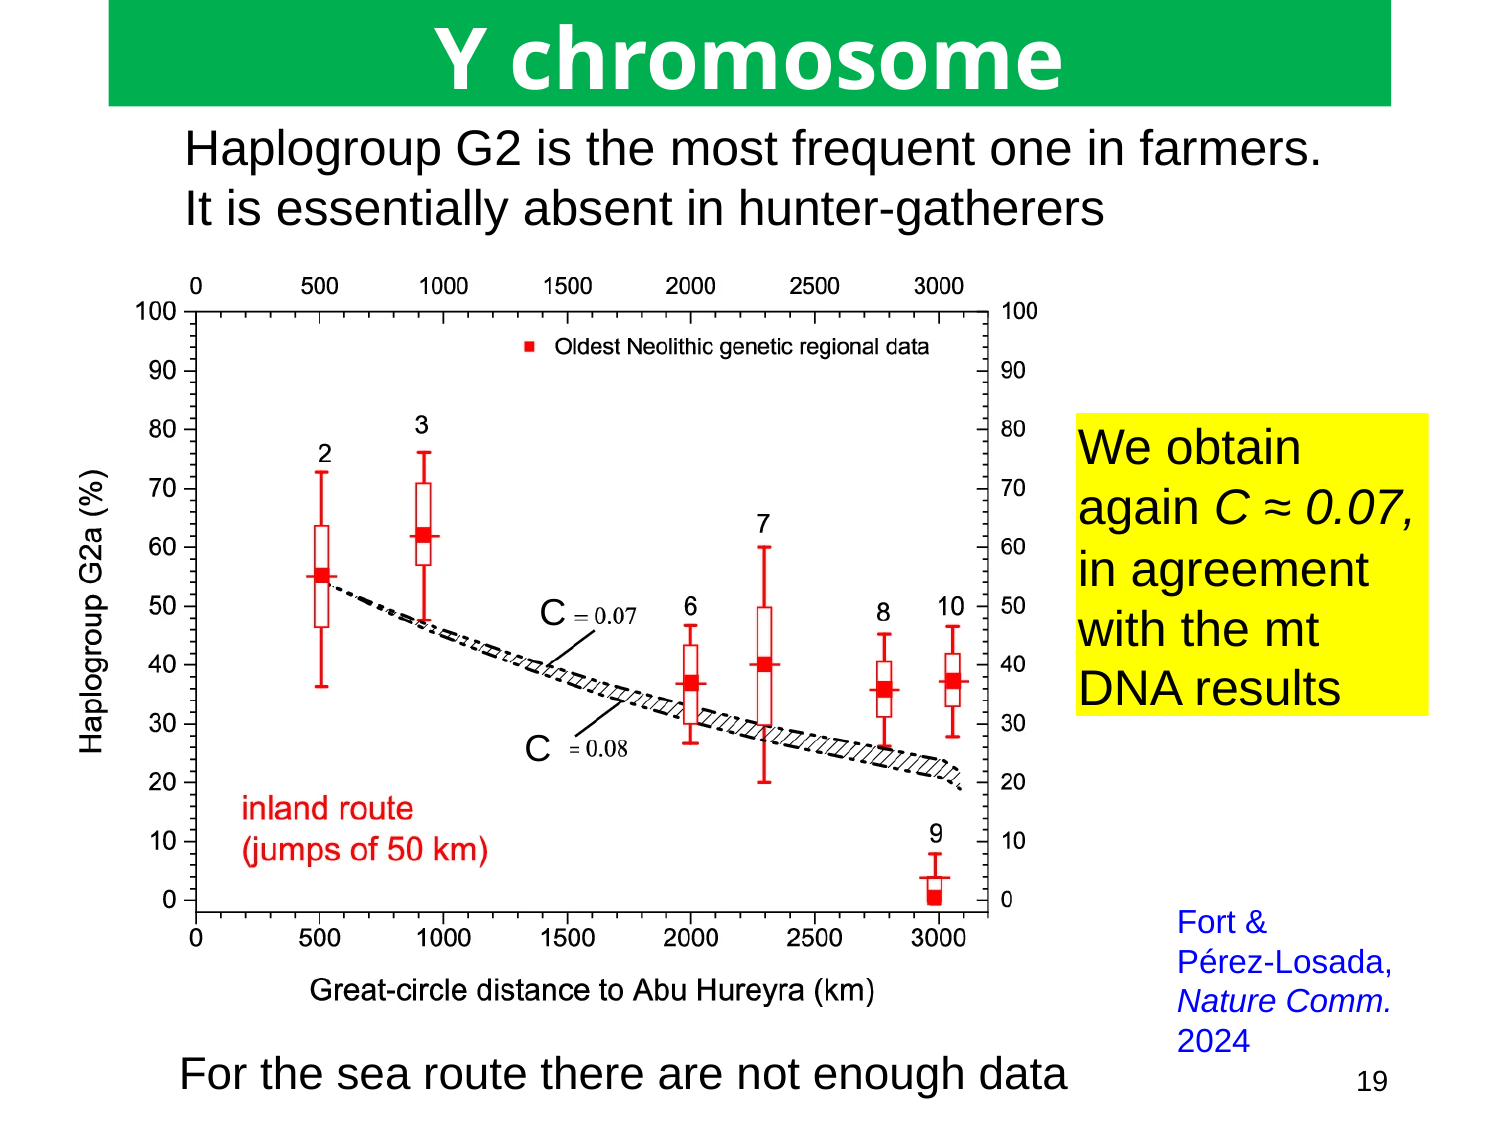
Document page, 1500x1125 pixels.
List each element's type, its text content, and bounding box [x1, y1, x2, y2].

text_box Haplogroup G2 is the most frequent one in farmers. It is essentially absent in hunter-gatherers [182, 113, 1342, 236]
text_box For the sea route there are not enough data [177, 1059, 1250, 1099]
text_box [20, 262, 1057, 1020]
text_box Y chromosome [108, 0, 1392, 107]
text_box Fort & Pérez-Losada, Nature Comm. 2024 [1162, 892, 1415, 1067]
text_box We obtain again C ≈ 0.07, in agreement with the mt DNA results [1076, 413, 1429, 716]
text_box 19 [1341, 1054, 1500, 1105]
